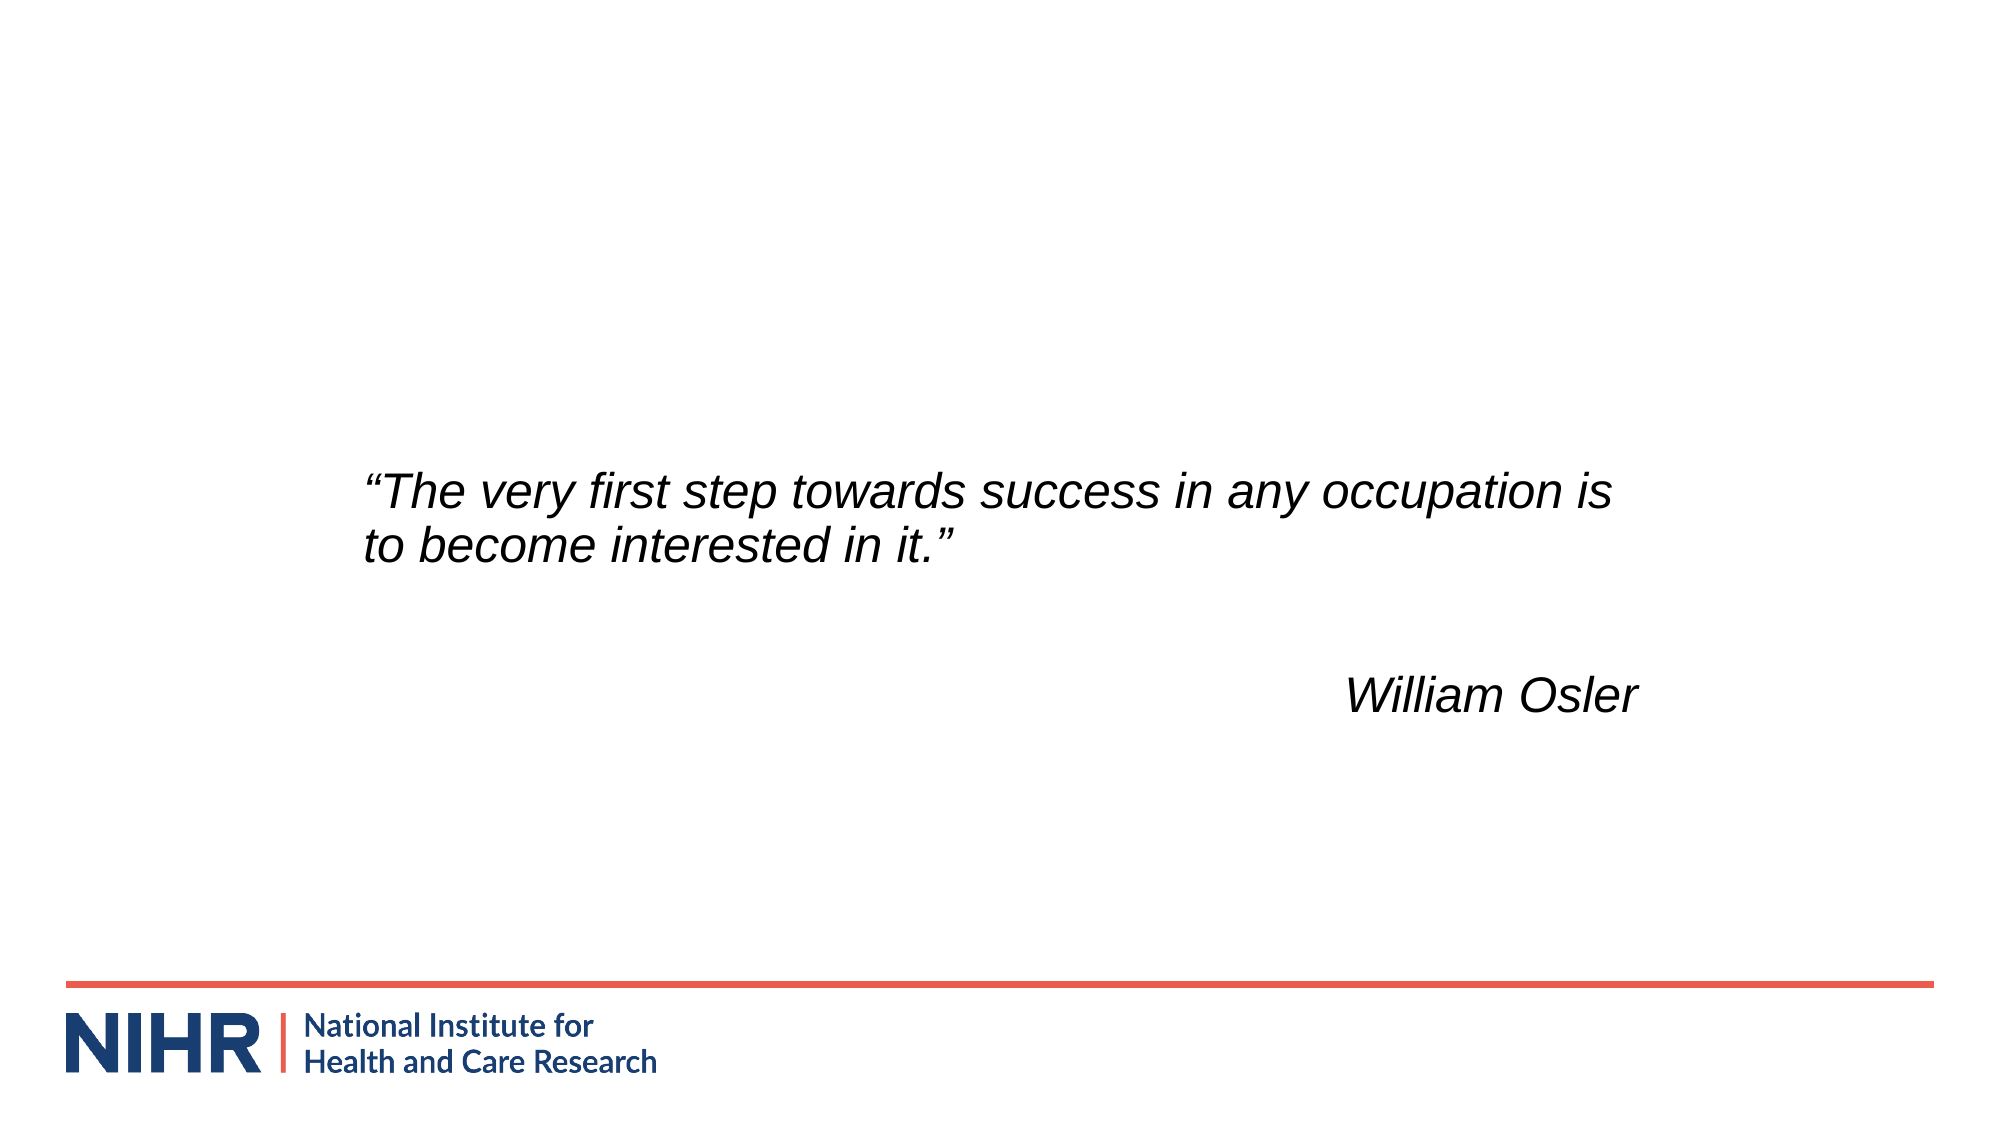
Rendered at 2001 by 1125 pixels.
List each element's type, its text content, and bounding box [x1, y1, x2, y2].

picture [66, 1012, 656, 1073]
list “The very first step towards success in any occupation is to become interested in it.” William Osler [348, 458, 1654, 1068]
